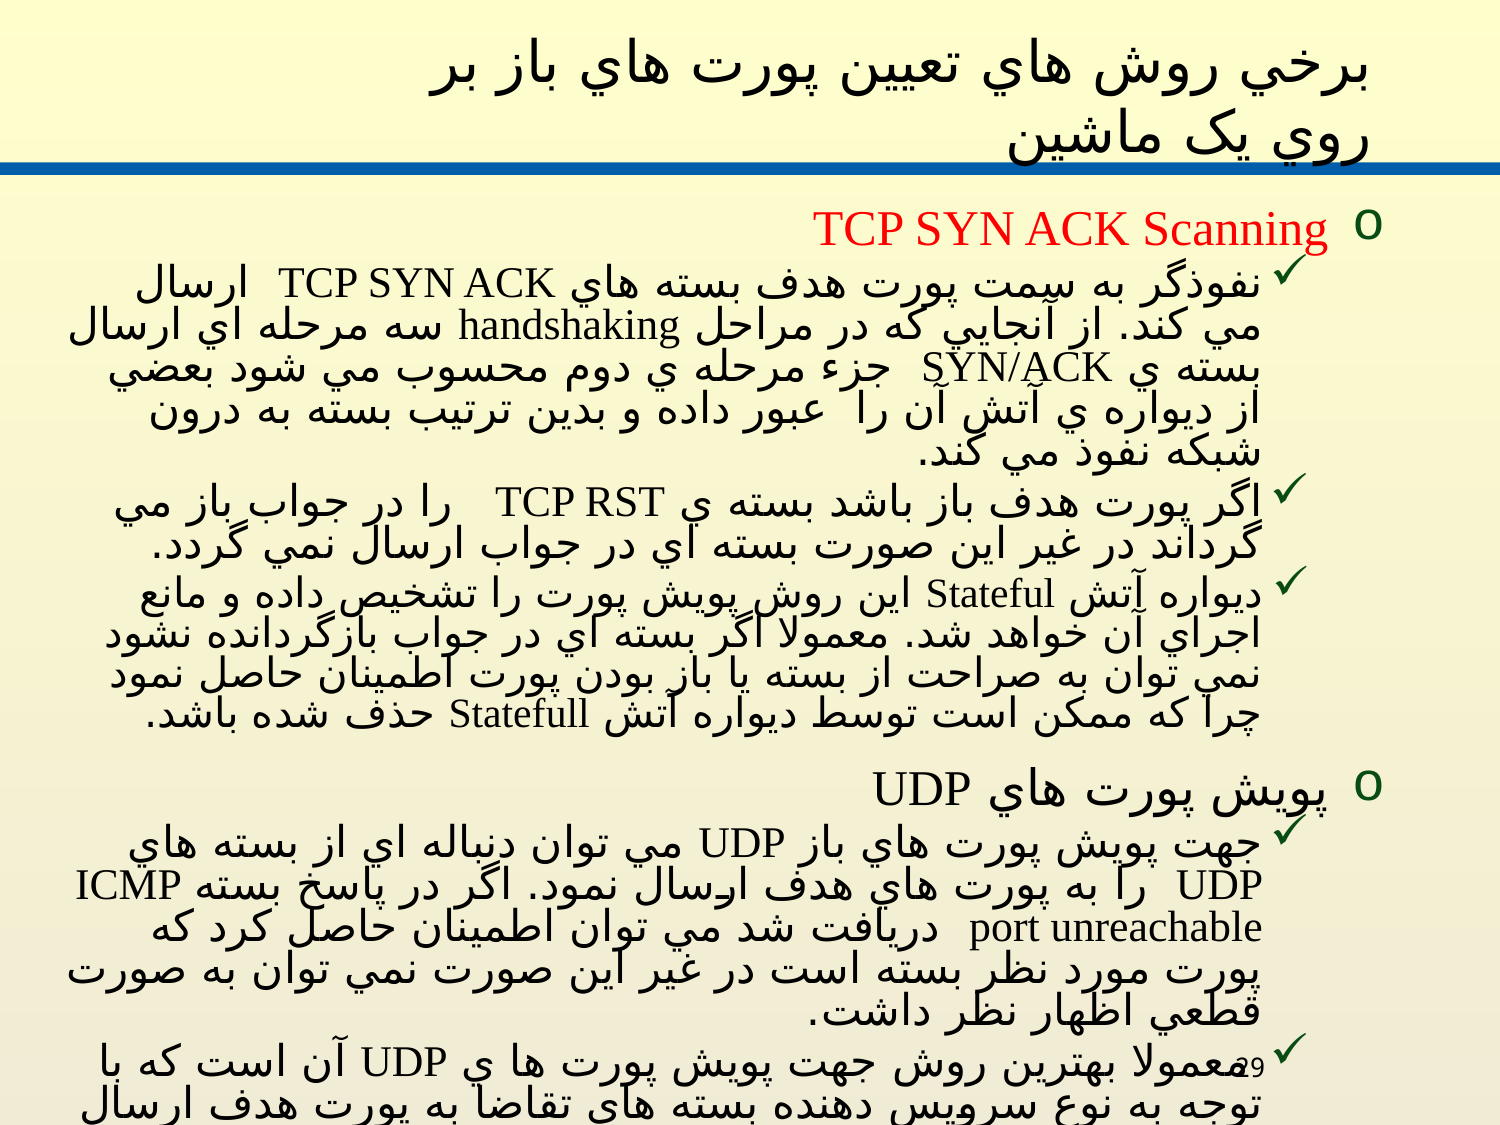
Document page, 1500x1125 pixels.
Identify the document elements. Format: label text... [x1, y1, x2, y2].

list TCP SYN ACK Scanning نفوذگر به سمت پورت هدف بسته هاي TCP SYN ACK ارسال مي کند. از آنجايي که در مراحل handshaking سه مرحله اي ارسال بسته ي SYN/ACK جزء مرحله ي دوم محسوب مي شود بعضي از ديواره ي آتش آن را عبور داده و بدين ترتيب بسته به درون شبکه نفوذ مي کند. اگر پورت هدف باز باشد بسته ي TCP RST را در جواب باز مي گرداند در غير اين صورت بسته اي در جواب ارسال نمي گردد. ديواره آتش Stateful اين روش پويش پورت را تشخيص داده و مانع اجراي آن خواهد شد. معمولا اگر بسته اي در جواب بازگردانده نشود نمي توان به صراحت از بسته يا باز بودن پورت اطمينان حاصل نمود چرا که ممکن است توسط ديواره آتش Statefull حذف شده باشد. پويش پورت هاي UDP جهت پويش پورت هاي باز UDP مي توان دنباله اي از بسته هاي UDP را به پورت هاي هدف ارسال نمود. اگر در پاسخ بسته ICMP port unreachable دريافت شد مي توان اطمينان حاصل کرد که پورت مورد نظر بسته است در غير اين صورت نمي توان به صورت قطعي اظهار نظر داشت. معمولا بهترين روش جهت پويش پورت ها ي UDP آن است که با توجه به نوع سرويس دهنده بسته هاي تقاضا به پورت هدف ارسال شود. [49, 199, 1401, 993]
footer [437, 1050, 988, 1103]
slide_number 29 [1074, 1042, 1426, 1103]
title برخي روش هاي تعيين پورت هاي باز بر روي يک ماشين [324, 37, 1388, 151]
